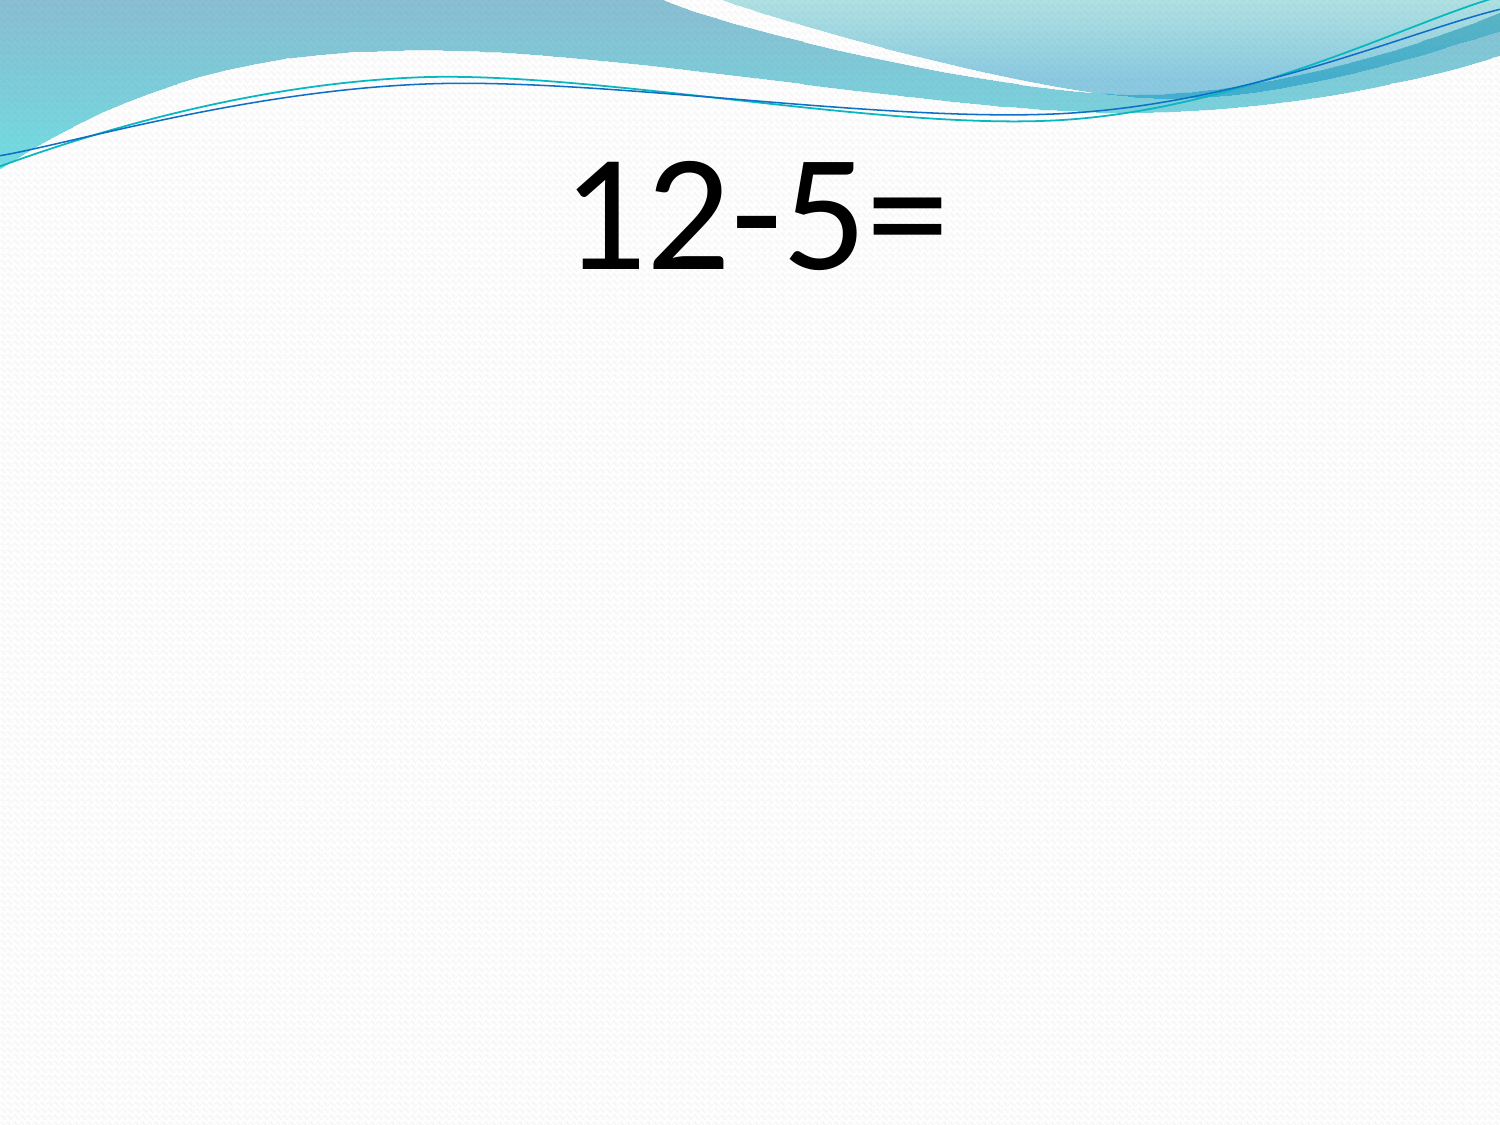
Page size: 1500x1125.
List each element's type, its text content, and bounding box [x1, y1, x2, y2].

title 12-5= [75, 115, 1438, 303]
